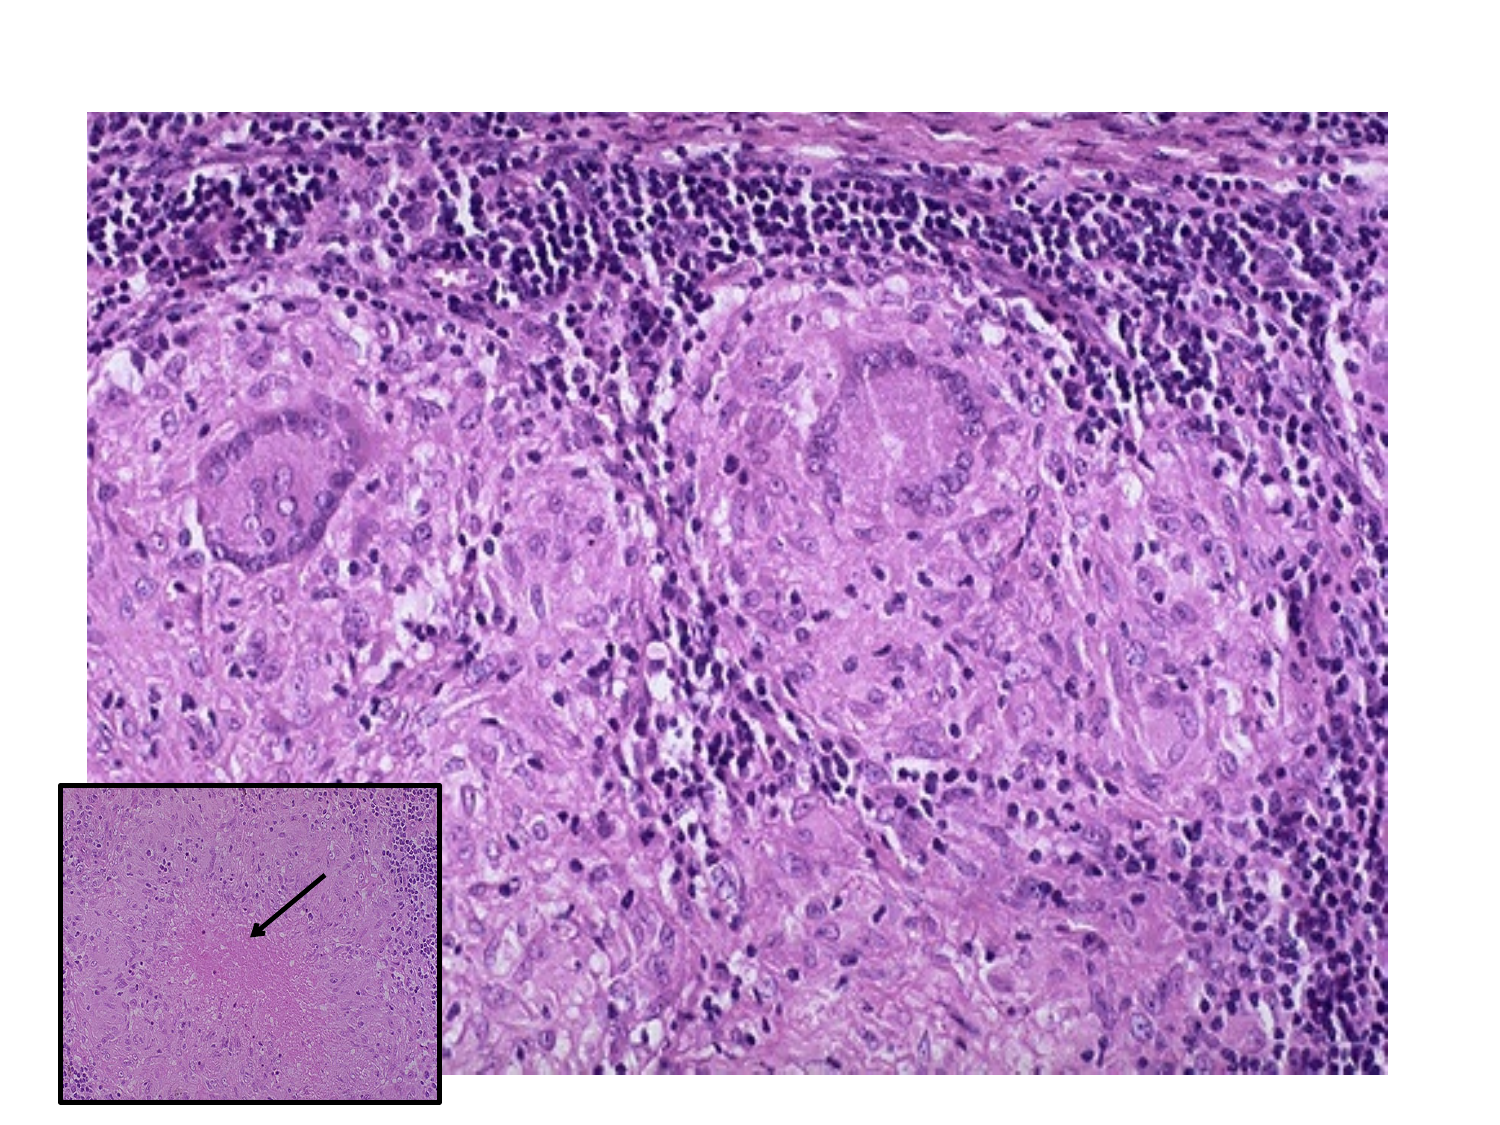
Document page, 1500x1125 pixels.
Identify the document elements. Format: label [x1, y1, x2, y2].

list [62, 787, 438, 1101]
picture [87, 112, 1388, 1076]
text_box [249, 874, 326, 938]
